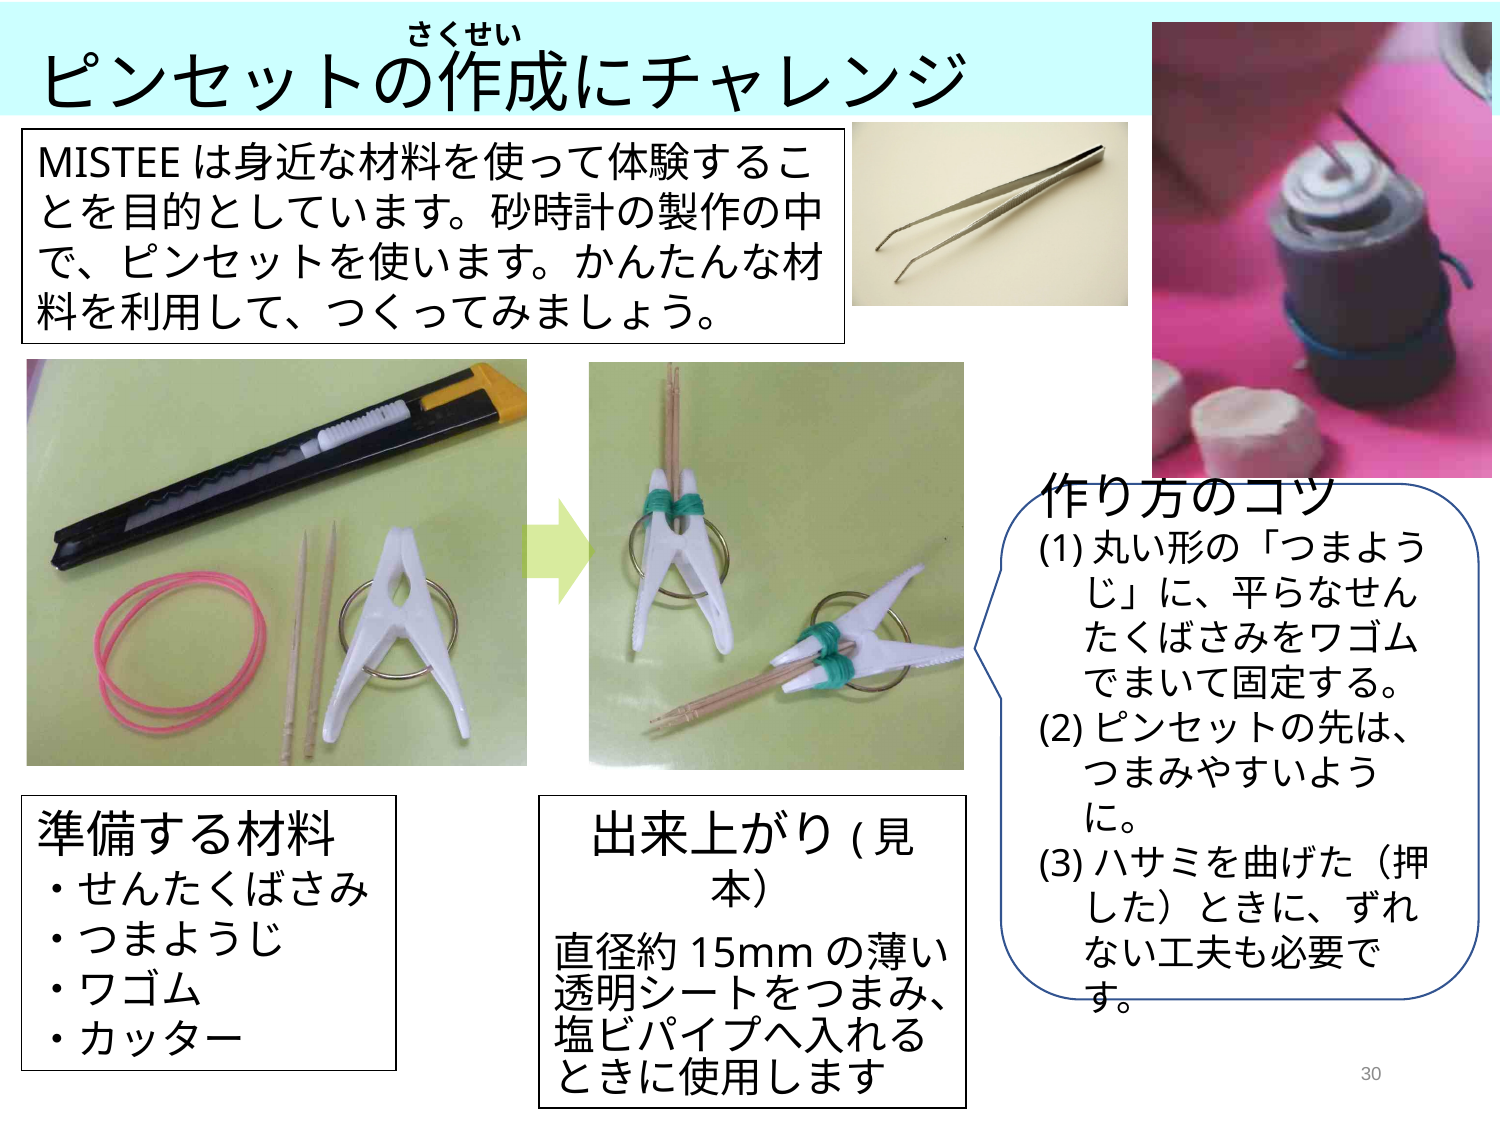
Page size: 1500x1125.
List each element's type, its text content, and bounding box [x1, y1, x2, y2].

title ピンセットの作成にチャレンジ [21, 10, 1297, 129]
picture [1152, 22, 1492, 478]
picture [26, 359, 527, 766]
text_box 準備する材料 ・せんたくばさみ ・つまようじ ・ワゴム ・カッター [21, 795, 397, 1071]
slide_number 29 [1059, 1042, 1397, 1103]
text_box さくせい [361, 4, 967, 64]
text_box [527, 494, 588, 609]
text_box MISTEEは身近な材料を使って体験することを目的としています。砂時計の製作の中で、ピンセットを使います。かんたんな材料を利用して、つくってみましょう。 [21, 128, 845, 344]
text_box 出来上がり(見本） 直径約15mmの薄い透明シートをつまみ、塩ビパイプへ入れるときに使用します [538, 795, 967, 1108]
text_box 作り方のコツ (1)丸い形の「つまようじ」に、平らなせんたくばさみをワゴムでまいて固定する。 (2)ピンセットの先は、つまみやすいように。 (3)ハサミを曲げた（押した）ときに、ずれない工夫も必要です。 [973, 482, 1480, 1001]
picture [588, 362, 964, 770]
picture [852, 122, 1128, 306]
